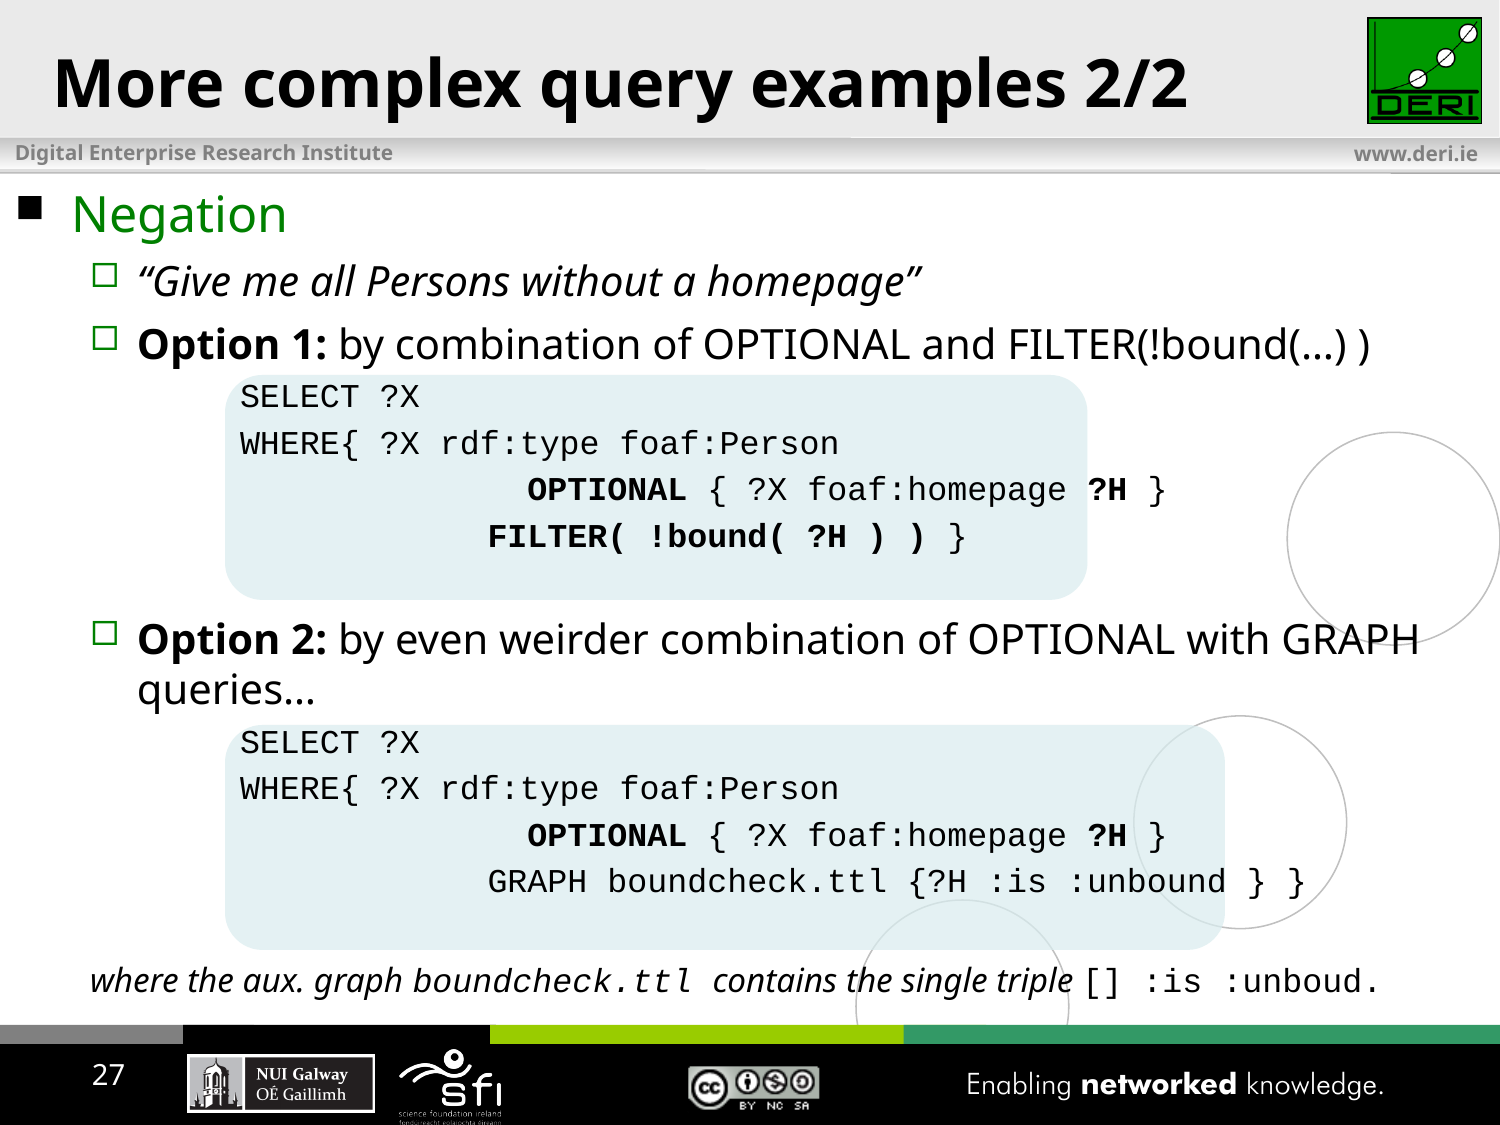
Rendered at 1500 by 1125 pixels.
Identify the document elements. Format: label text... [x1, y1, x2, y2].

picture [962, 1044, 1388, 1125]
text_box More complex query examples 2/2 [37, 12, 1313, 150]
picture [399, 1049, 501, 1125]
list Negation “Give me all Persons without a homepage” Option 1: by combination of OPTIONAL and FILTER(!bound(…) ) SELECT ?X WHERE{ ?X rdf:type foaf:Person OPTIONAL { ?X foaf:homepage ?H } FILTER( !bound( ?H ) ) } Option 2: by even weirder combination of OPTIONAL with GRAPH queries… SELECT ?X WHERE{ ?X rdf:type foaf:Person OPTIONAL { ?X foaf:homepage ?H } GRAPH boundcheck.ttl {?H :is :unbound } } where the aux. graph boundcheck.ttl contains the single triple [] :is :unboud. [0, 174, 1500, 1026]
text_box 27 [76, 1048, 427, 1108]
picture [1367, 17, 1482, 124]
picture [187, 1108, 375, 1113]
picture [687, 1065, 821, 1113]
